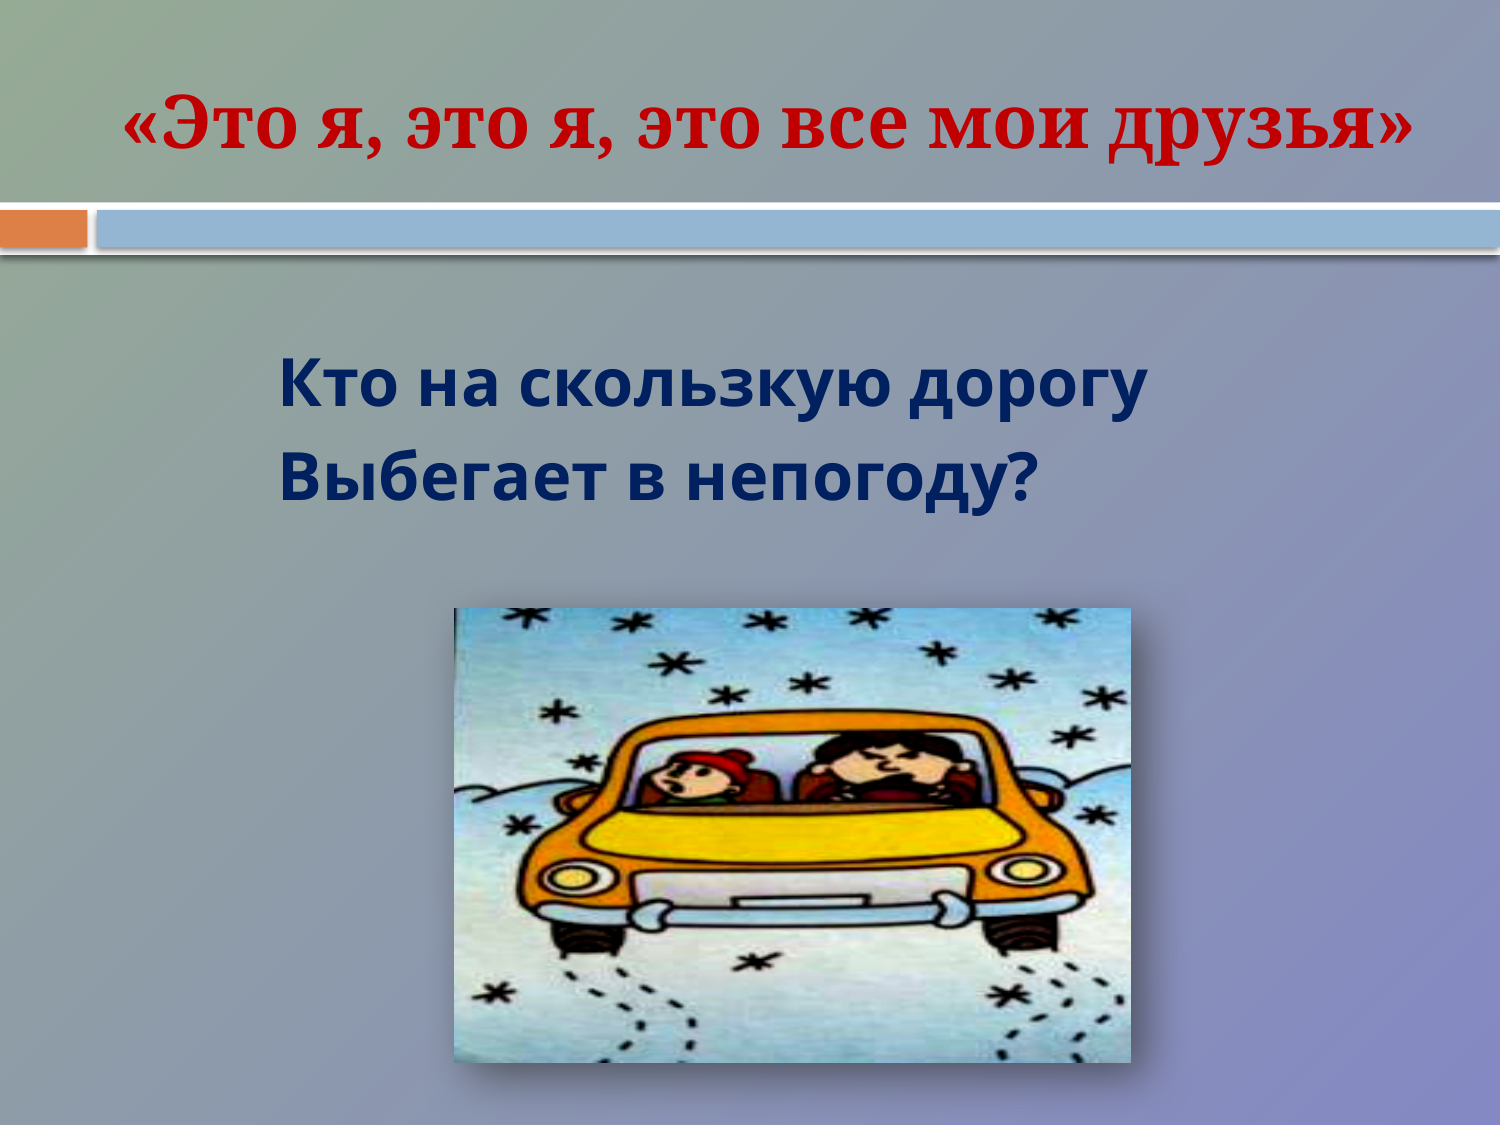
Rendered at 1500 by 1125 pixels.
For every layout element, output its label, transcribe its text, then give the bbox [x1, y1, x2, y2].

picture [454, 608, 1132, 1063]
list Кто на скользкую дорогу Выбегает в непогоду? [262, 332, 1266, 886]
title «Это я, это я, это все мои друзья» [100, 37, 1438, 200]
